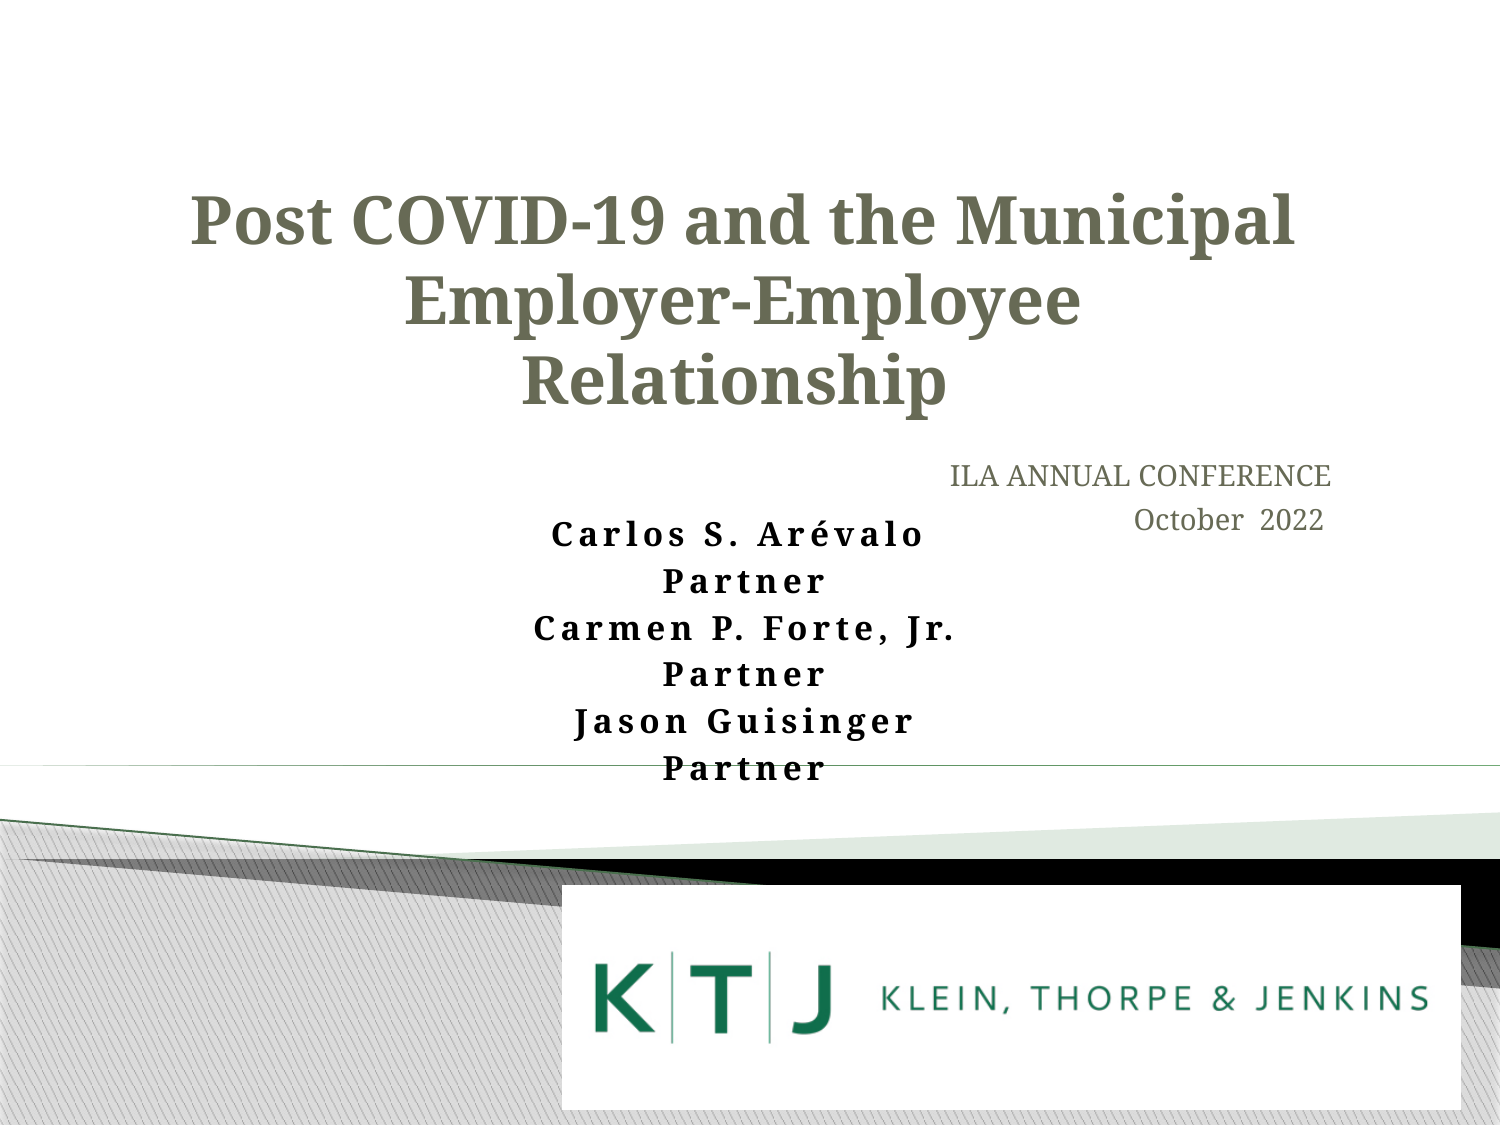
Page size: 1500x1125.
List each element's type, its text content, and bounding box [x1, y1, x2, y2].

text_box Carlos S. Arévalo Partner Carmen P. Forte, Jr. Partner Jason Guisinger Partner [115, 506, 1372, 794]
subtitle ILA ANNUAL CONFERENCE October 2022 [300, 450, 1350, 506]
title Post COVID-19 and the Municipal Employer-Employee Relationship [174, 187, 1313, 425]
picture [5, 859, 1500, 1111]
